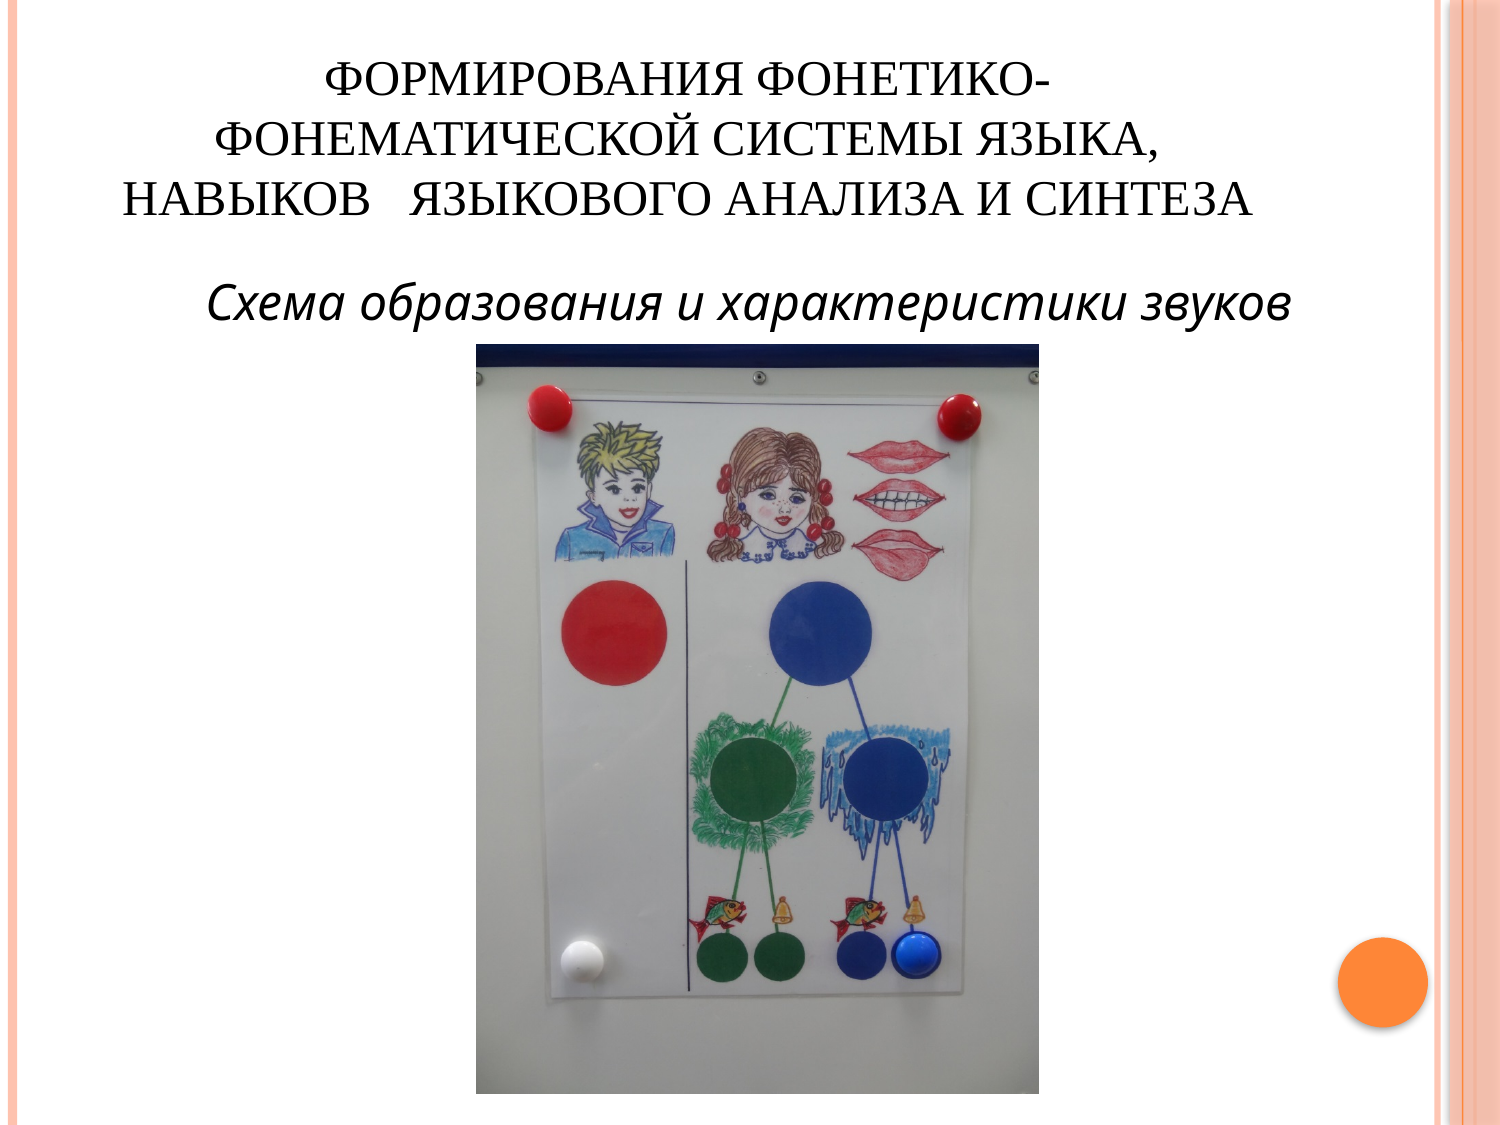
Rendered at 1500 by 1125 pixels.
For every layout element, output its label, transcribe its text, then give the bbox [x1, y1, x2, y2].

list Схема образования и характеристики звуков [75, 262, 1424, 1062]
picture [475, 343, 1040, 1095]
title Формирования фонетико-фонематической системы языка, навыков языкового анализа и синтеза [75, 45, 1300, 233]
